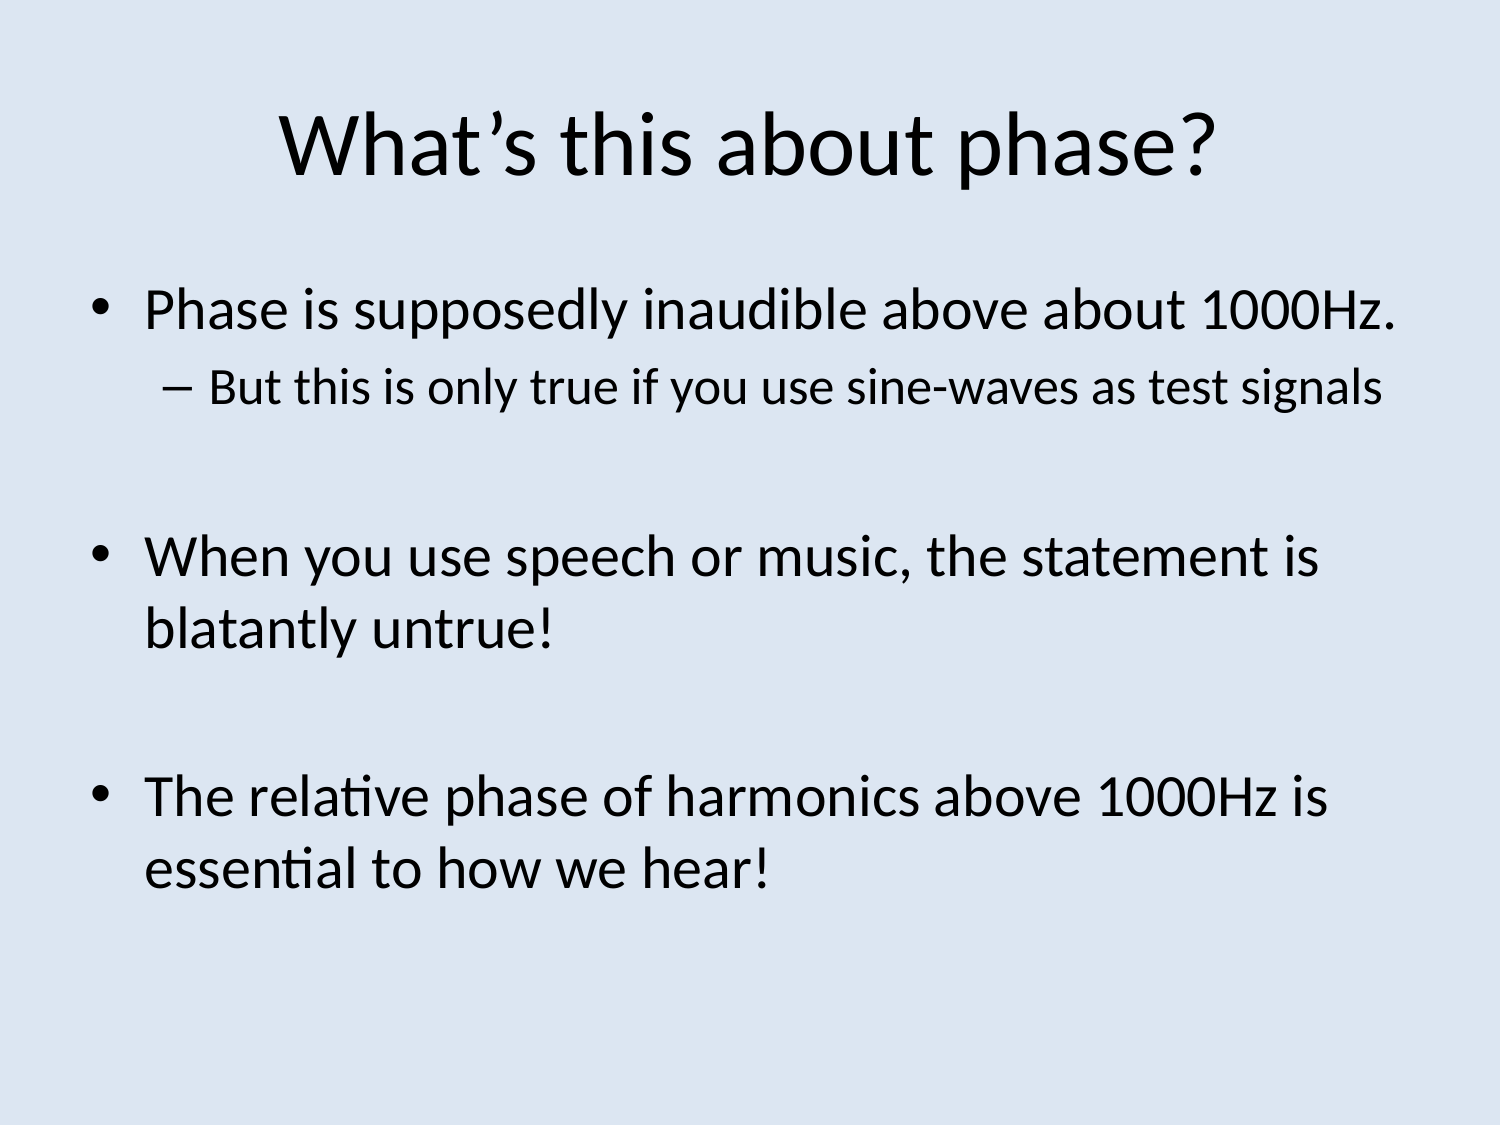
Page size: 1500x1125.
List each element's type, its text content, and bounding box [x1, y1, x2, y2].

list Phase is supposedly inaudible above about 1000Hz. But this is only true if you use sine-waves as test signals When you use speech or music, the statement is blatantly untrue! The relative phase of harmonics above 1000Hz is essential to how we hear! [75, 262, 1425, 1005]
title What’s this about phase? [75, 45, 1425, 233]
